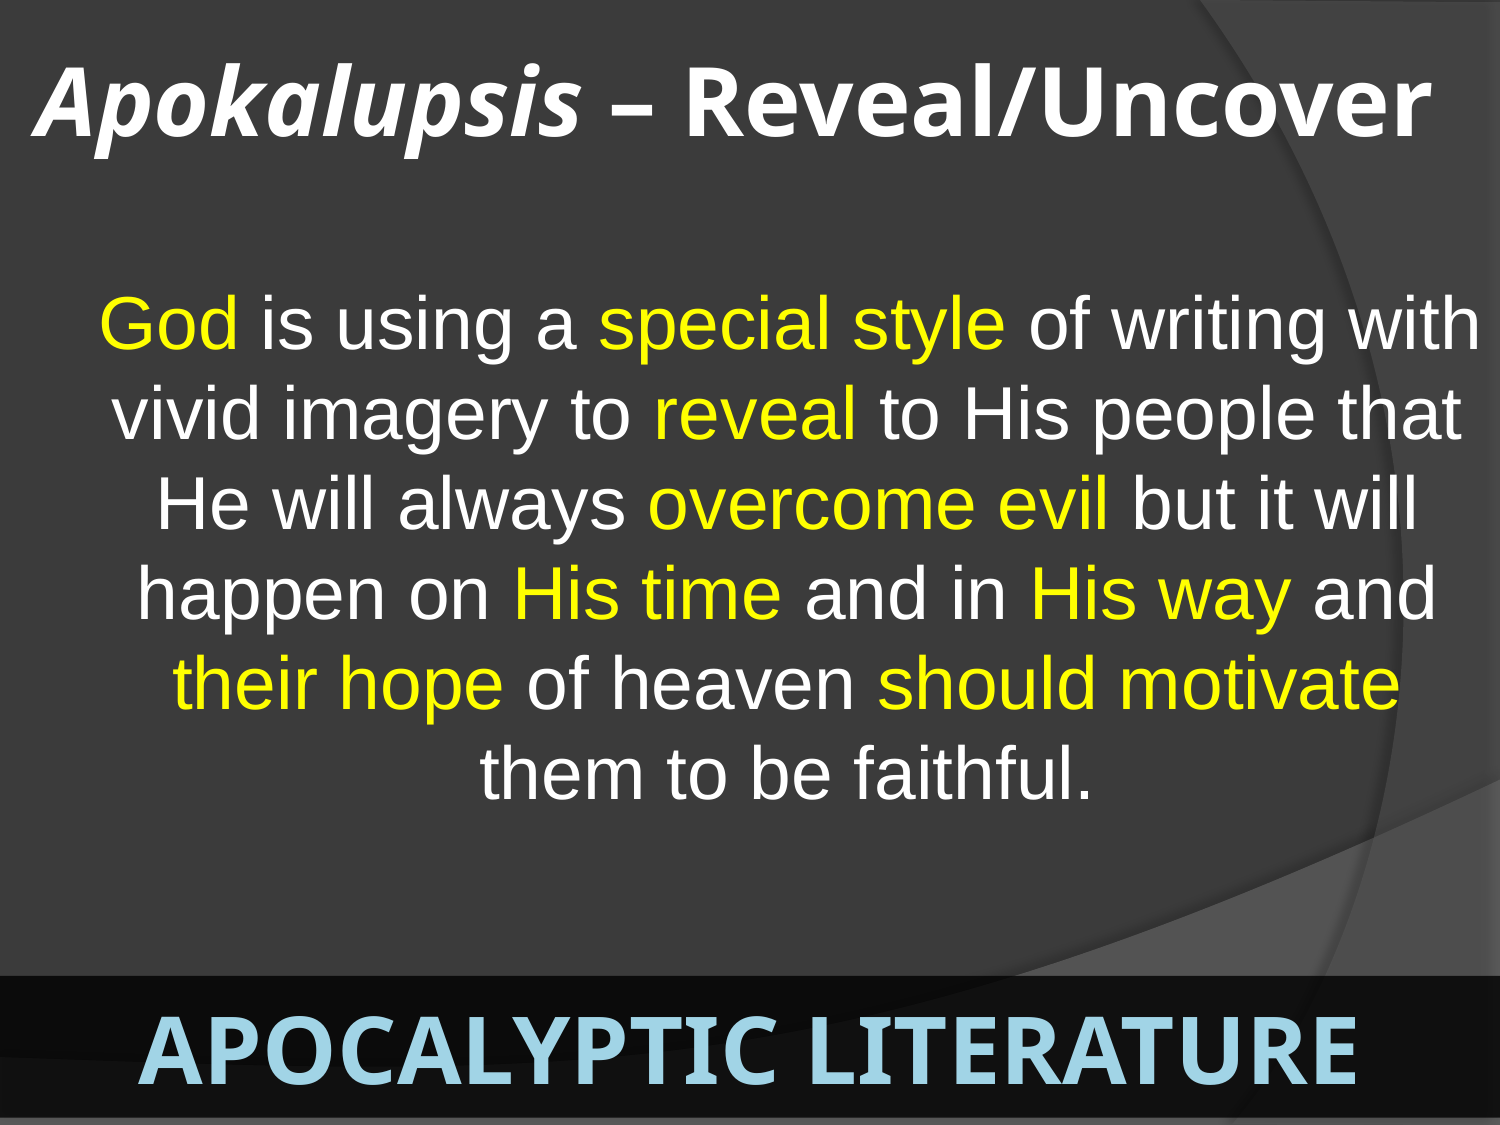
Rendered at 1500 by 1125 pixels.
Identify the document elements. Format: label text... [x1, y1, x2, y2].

title Apokalupsis – Reveal/Uncover [29, 11, 1471, 185]
list God is using a special style of writing with vivid imagery to reveal to His people that He will always overcome evil but it will happen on His time and in His way and their hope of heaven should motivate them to be faithful. [75, 267, 1500, 858]
text_box Apocalyptic Literature [0, 975, 1500, 1118]
